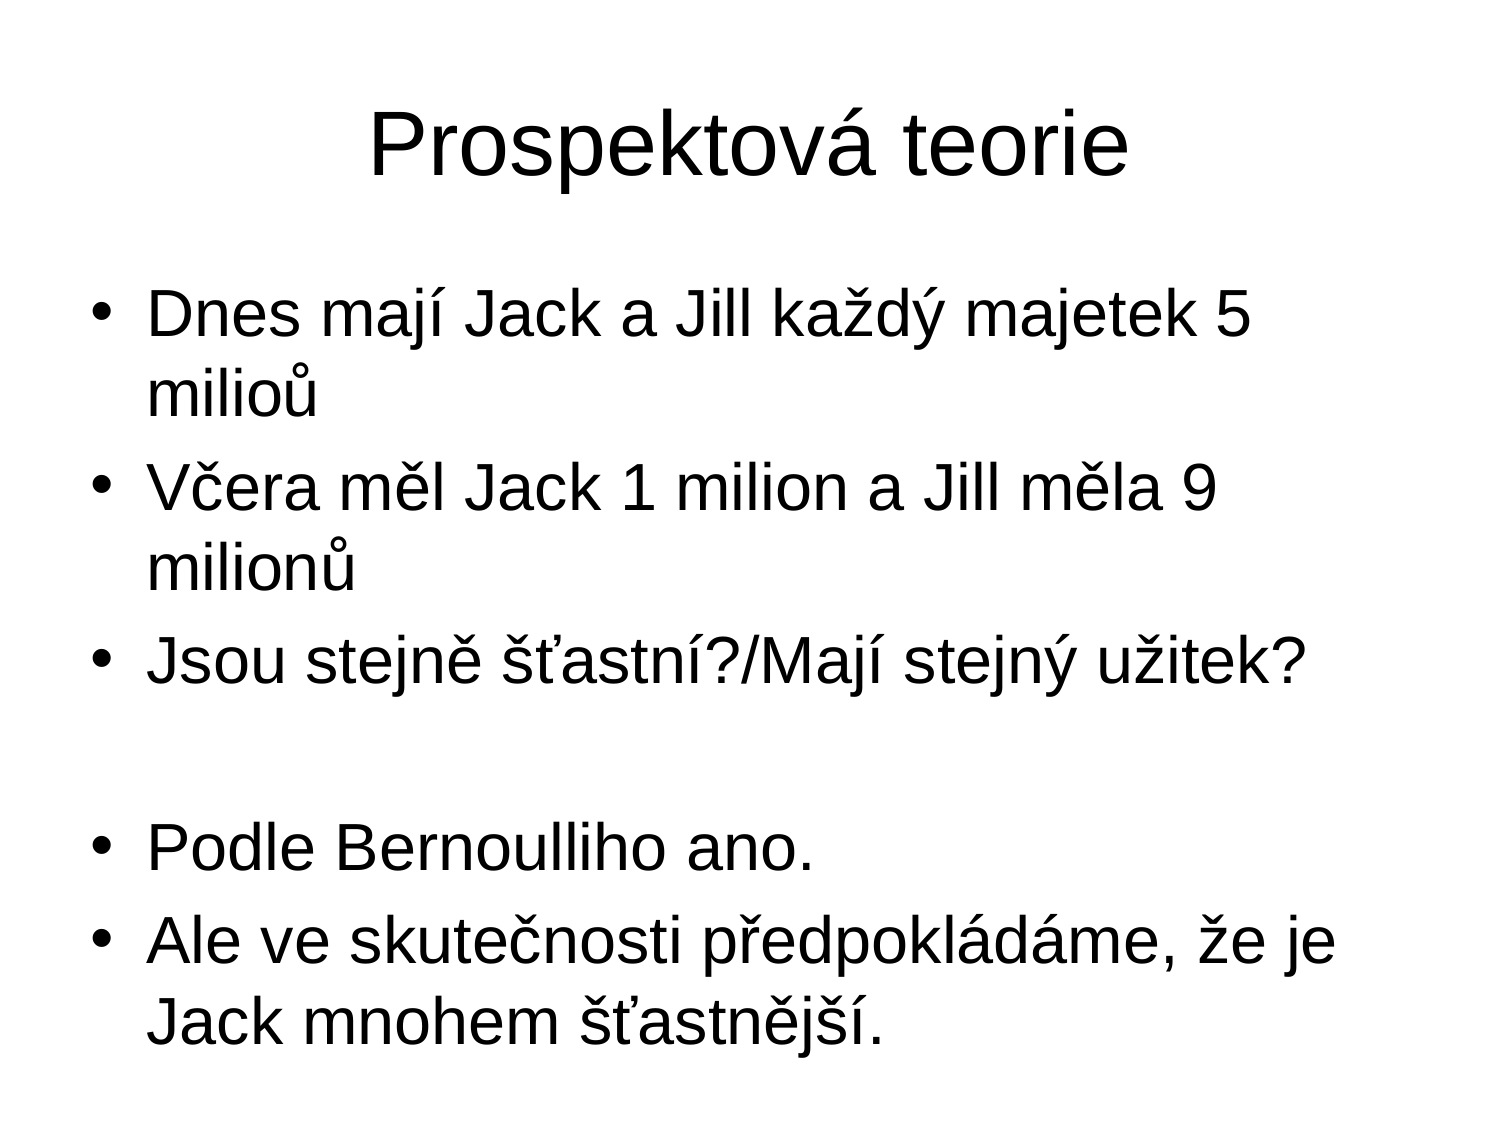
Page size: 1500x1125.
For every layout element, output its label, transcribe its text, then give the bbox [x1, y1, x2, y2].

title Prospektová teorie [75, 45, 1425, 233]
list Dnes mají Jack a Jill každý majetek 5 milioů Včera měl Jack 1 milion a Jill měla 9 milionů Jsou stejně šťastní?/Mají stejný užitek? Podle Bernoulliho ano. Ale ve skutečnosti předpokládáme, že je Jack mnohem šťastnější. [75, 262, 1425, 1098]
